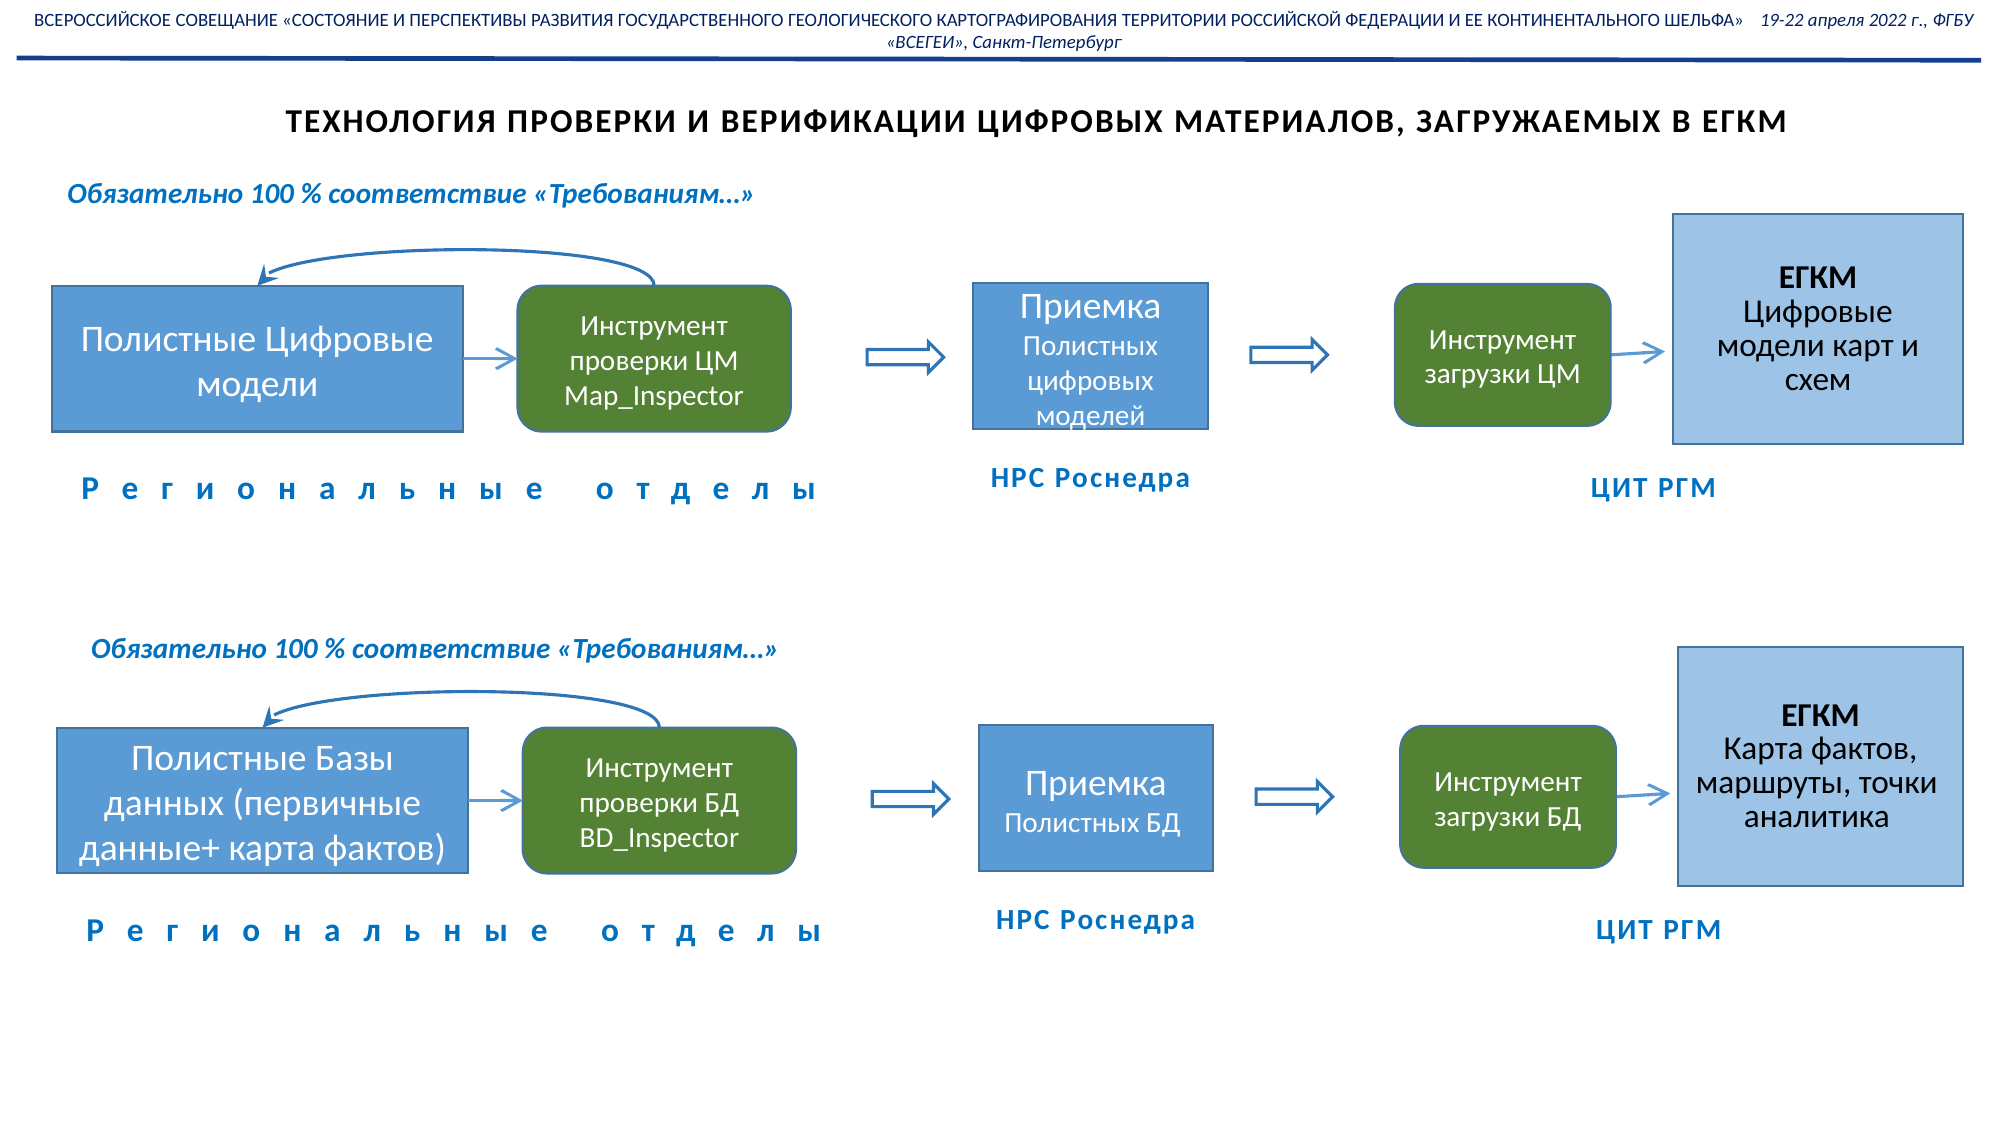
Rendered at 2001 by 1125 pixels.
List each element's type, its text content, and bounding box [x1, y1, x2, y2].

text_box Инструмент проверки ЦМ Map_Inspector [516, 284, 792, 433]
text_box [1615, 793, 1671, 797]
text_box [871, 782, 950, 816]
text_box Региональные отделы [51, 459, 847, 514]
text_box Полистные Цифровые модели [458, 285, 464, 433]
text_box НРС Роснедра [956, 892, 1235, 943]
text_box Обязательно 100 % соответствие «Требованиям…» [458, 166, 823, 217]
text_box Обязательно 100 % соответствие «Требованиям…» [464, 621, 852, 672]
text_box ЕГКМ Цифровые модели карт и схем [1672, 213, 1964, 445]
text_box Полистные Цифровые модели [51, 285, 455, 433]
text_box Обязательно 100 % соответствие «Требованиям…» [52, 166, 455, 217]
text_box ЦИТ РГМ [1519, 902, 1798, 953]
text_box НРС Роснедра [951, 450, 1230, 501]
text_box Инструмент проверки БД BD_Inspector [521, 726, 798, 875]
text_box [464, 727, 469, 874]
text_box Инструмент загрузки ЦМ [1393, 282, 1612, 427]
text_box Инструмент загрузки БД [1399, 724, 1617, 869]
text_box [866, 340, 945, 374]
text_box ТЕХНОЛОГИЯ ПРОВЕРКИ И ВЕРИФИКАЦИИ ЦИФРОВЫХ МАТЕРИАЛОВ, ЗАГРУЖАЕМЫХ В ЕГКМ [262, 91, 455, 146]
text_box [1255, 780, 1334, 814]
text_box ЕГКМ Карта фактов, маршруты, точки аналитика [1677, 646, 1964, 887]
text_box [1250, 338, 1329, 372]
text_box Региональные отделы [57, 901, 852, 956]
text_box ЦИТ РГМ [1514, 460, 1793, 511]
text_box Приемка Полистных БД [978, 724, 1214, 872]
text_box Обязательно 100 % соответствие «Требованиям…» [76, 621, 460, 672]
text_box Приемка Полистных цифровых моделей [972, 282, 1209, 430]
text_box Полистные Базы данных (первичные данные+ карта фактов) [56, 727, 460, 874]
text_box ВСЕРОССИЙСКОЕ СОВЕЩАНИЕ «СОСТОЯНИЕ И ПЕРСПЕКТИВЫ РАЗВИТИЯ ГОСУДАРСТВЕННОГО ГЕОЛОГИЧЕСКОГО КАРТОГРАФИРОВАНИЯ ТЕРРИТОРИИ РОССИЙСКОЙ ФЕДЕРАЦИИ И ЕЕ КОНТИНЕНТАЛЬНОГО ШЕЛЬФА» 19-22 апреля 2022 г., ФГБУ «ВСЕГЕИ», Санкт-Петербург [15, 0, 1992, 60]
text_box ТЕХНОЛОГИЯ ПРОВЕРКИ И ВЕРИФИКАЦИИ ЦИФРОВЫХ МАТЕРИАЛОВ, ЗАГРУЖАЕМЫХ В ЕГКМ [458, 91, 1813, 146]
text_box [1610, 351, 1665, 355]
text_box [460, 529, 464, 927]
